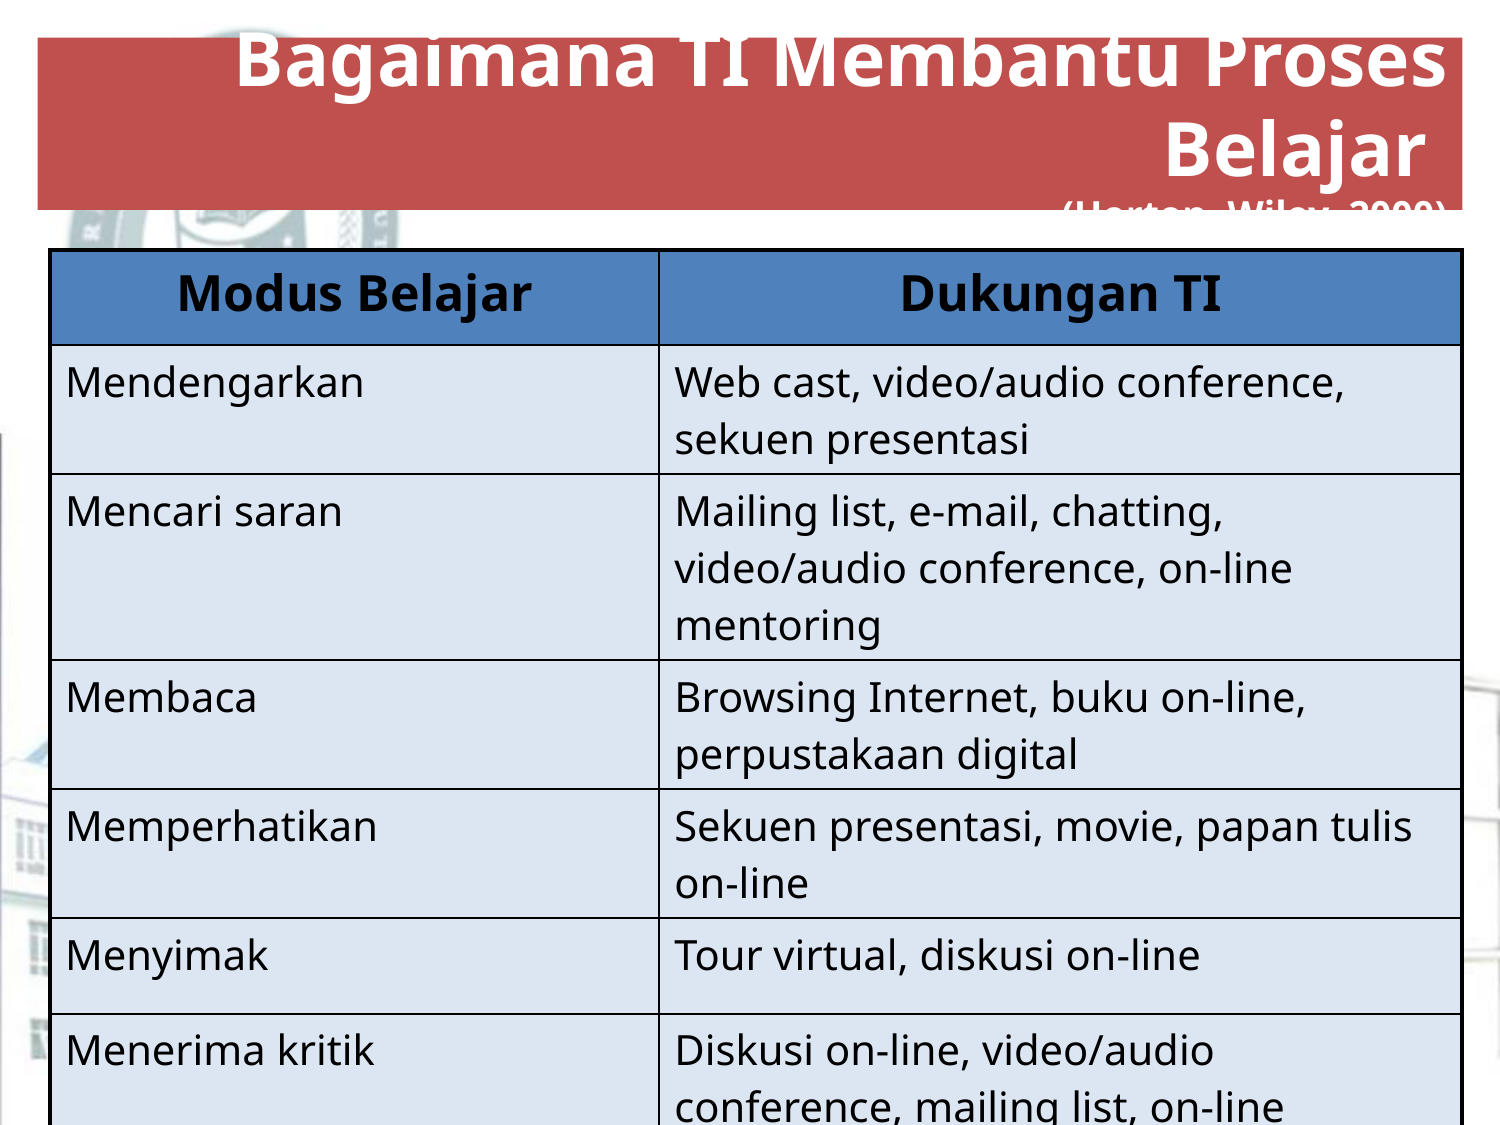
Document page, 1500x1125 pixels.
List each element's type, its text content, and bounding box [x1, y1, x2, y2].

table_cell Mendengarkan [52, 346, 658, 473]
table_cell Sekuen presentasi, movie, papan tulis on-line [660, 790, 1460, 917]
table_cell Tour virtual, diskusi on-line [660, 919, 1460, 1013]
table_cell Memperhatikan [52, 790, 658, 917]
table_cell Diskusi on-line, video/audio conference, mailing list, on-line mentoring [660, 1015, 1460, 1125]
table_cell Mailing list, e-mail, chatting, video/audio conference, on-line mentoring [660, 475, 1460, 659]
table_header Dukungan TI [660, 252, 1460, 344]
table_cell Mencari saran [52, 475, 658, 659]
table_header Modus Belajar [52, 252, 658, 344]
picture [0, 0, 1500, 1125]
title Bagaimana TI Membantu Proses Belajar (Horton, Wiley, 2000) [37, 37, 1463, 210]
table_cell Web cast, video/audio conference, sekuen presentasi [660, 346, 1460, 473]
table_cell Menerima kritik [52, 1015, 658, 1125]
table_cell Membaca [52, 661, 658, 788]
table_cell Browsing Internet, buku on-line, perpustakaan digital [660, 661, 1460, 788]
table_cell Menyimak [52, 919, 658, 1013]
